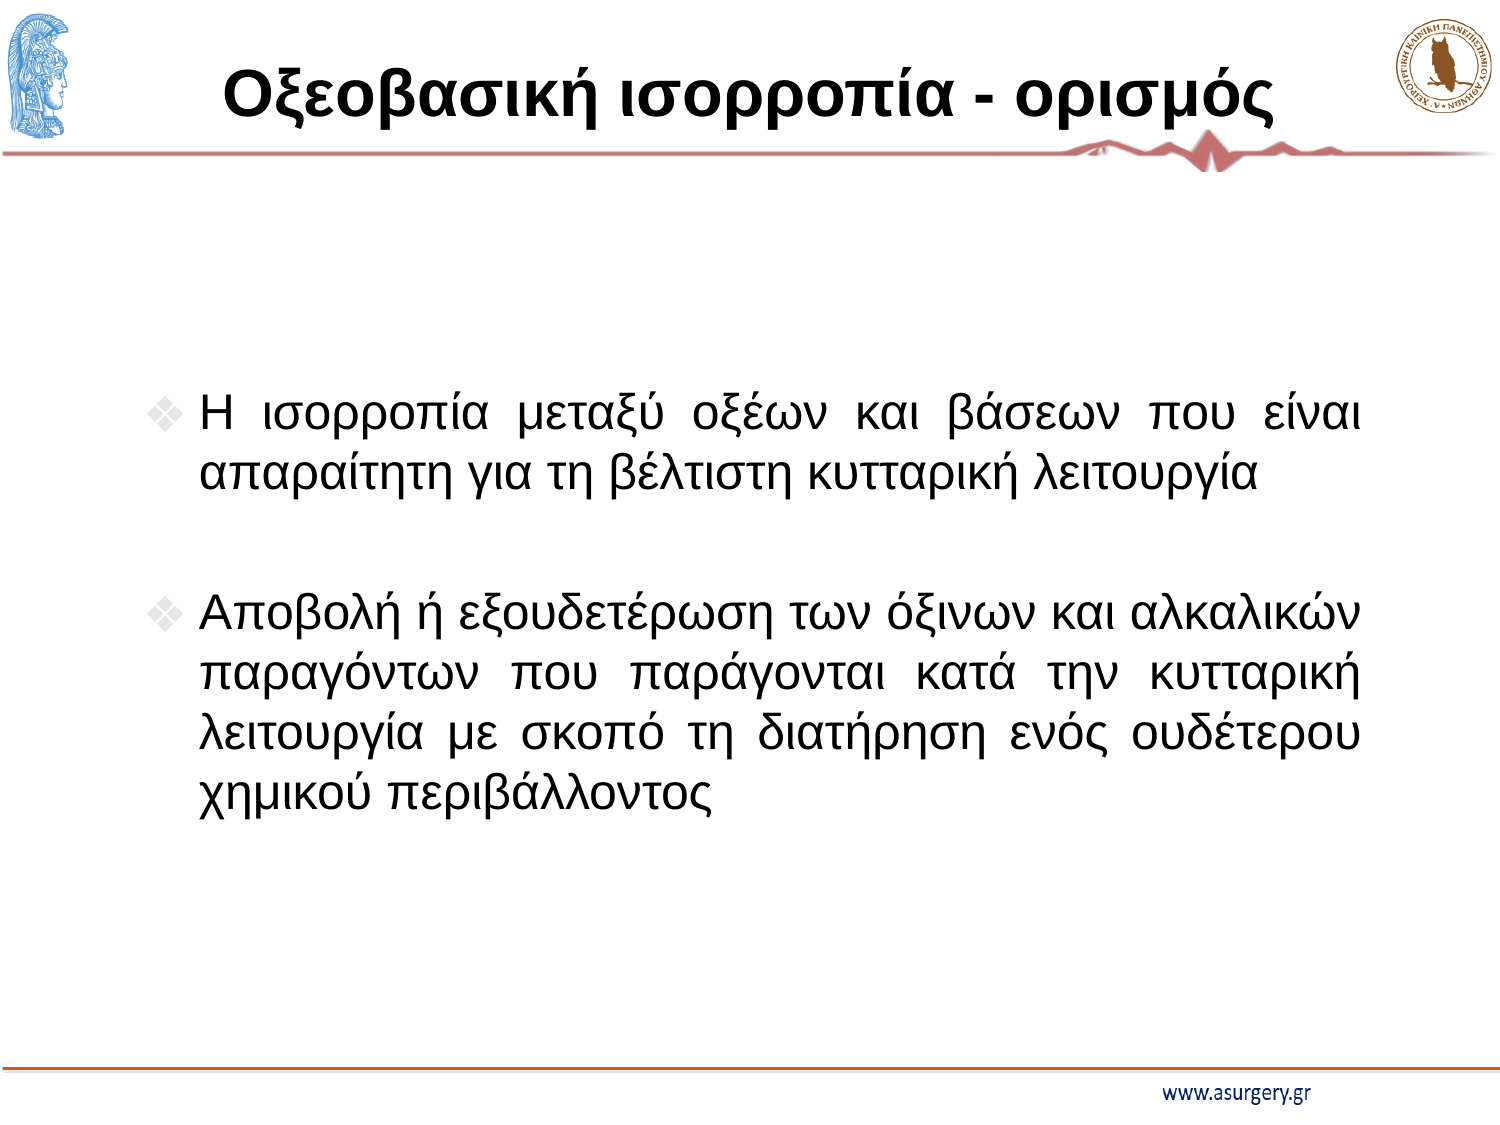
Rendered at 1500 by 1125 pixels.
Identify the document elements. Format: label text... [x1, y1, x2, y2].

picture [1396, 19, 1492, 113]
picture [0, 1064, 1500, 1125]
subtitle Η ισορροπία μεταξύ οξέων και βάσεων που είναι απαραίτητη για τη βέλτιστη κυτταρική λειτουργία Αποβολή ή εξουδετέρωση των όξινων και αλκαλικών παραγόντων που παράγονται κατά την κυτταρική λειτουργία με σκοπό τη διατήρηση ενός ουδέτερου χημικού περιβάλλοντος [127, 302, 1377, 773]
picture [0, 0, 1500, 172]
title Οξεοβασική ισορροπία - ορισμός [112, 21, 1388, 138]
